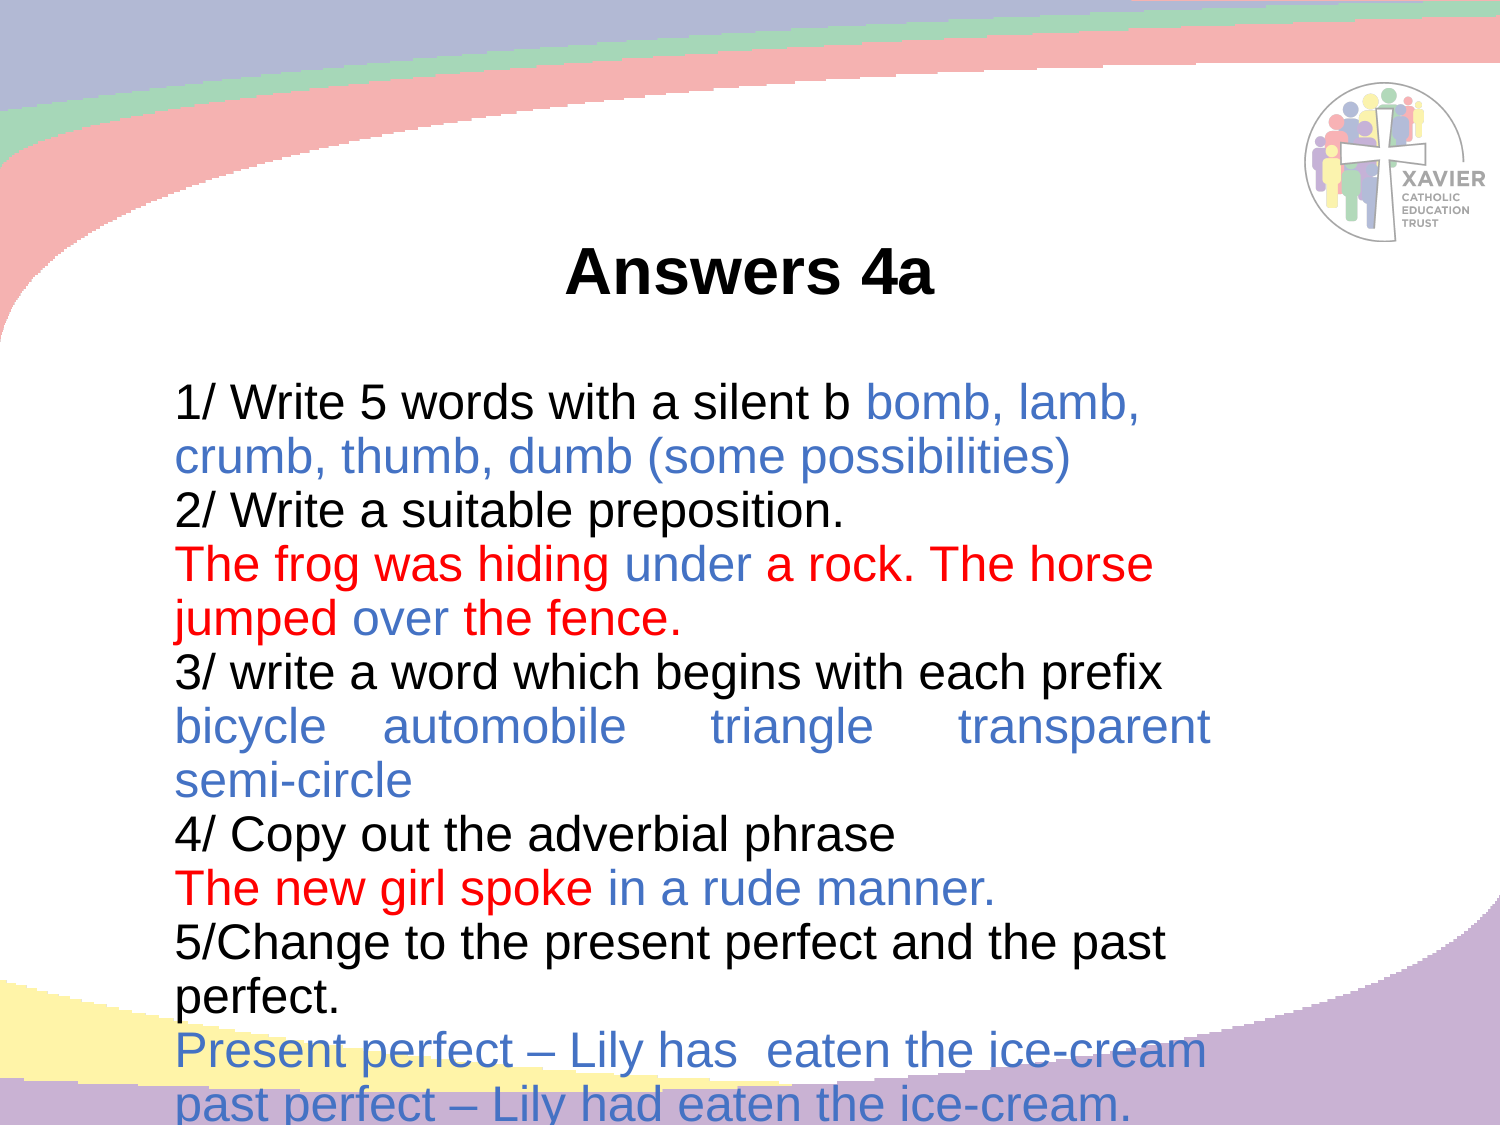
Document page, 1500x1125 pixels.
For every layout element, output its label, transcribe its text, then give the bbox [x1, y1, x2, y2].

title Answers 4a [112, 184, 1388, 325]
subtitle 1/ Write 5 words with a silent b bomb, lamb, crumb, thumb, dumb (some possibilities) 2/ Write a suitable preposition. The frog was hiding under a rock. The horse jumped over the fence. 3/ write a word which begins with each prefix bicycle automobile triangle transparent semi-circle 4/ Copy out the adverbial phrase The new girl spoke in a rude manner. 5/Change to the present perfect and the past perfect. Present perfect – Lily has eaten the ice-cream past perfect – Lily had eaten the ice-cream. [159, 361, 1285, 1071]
